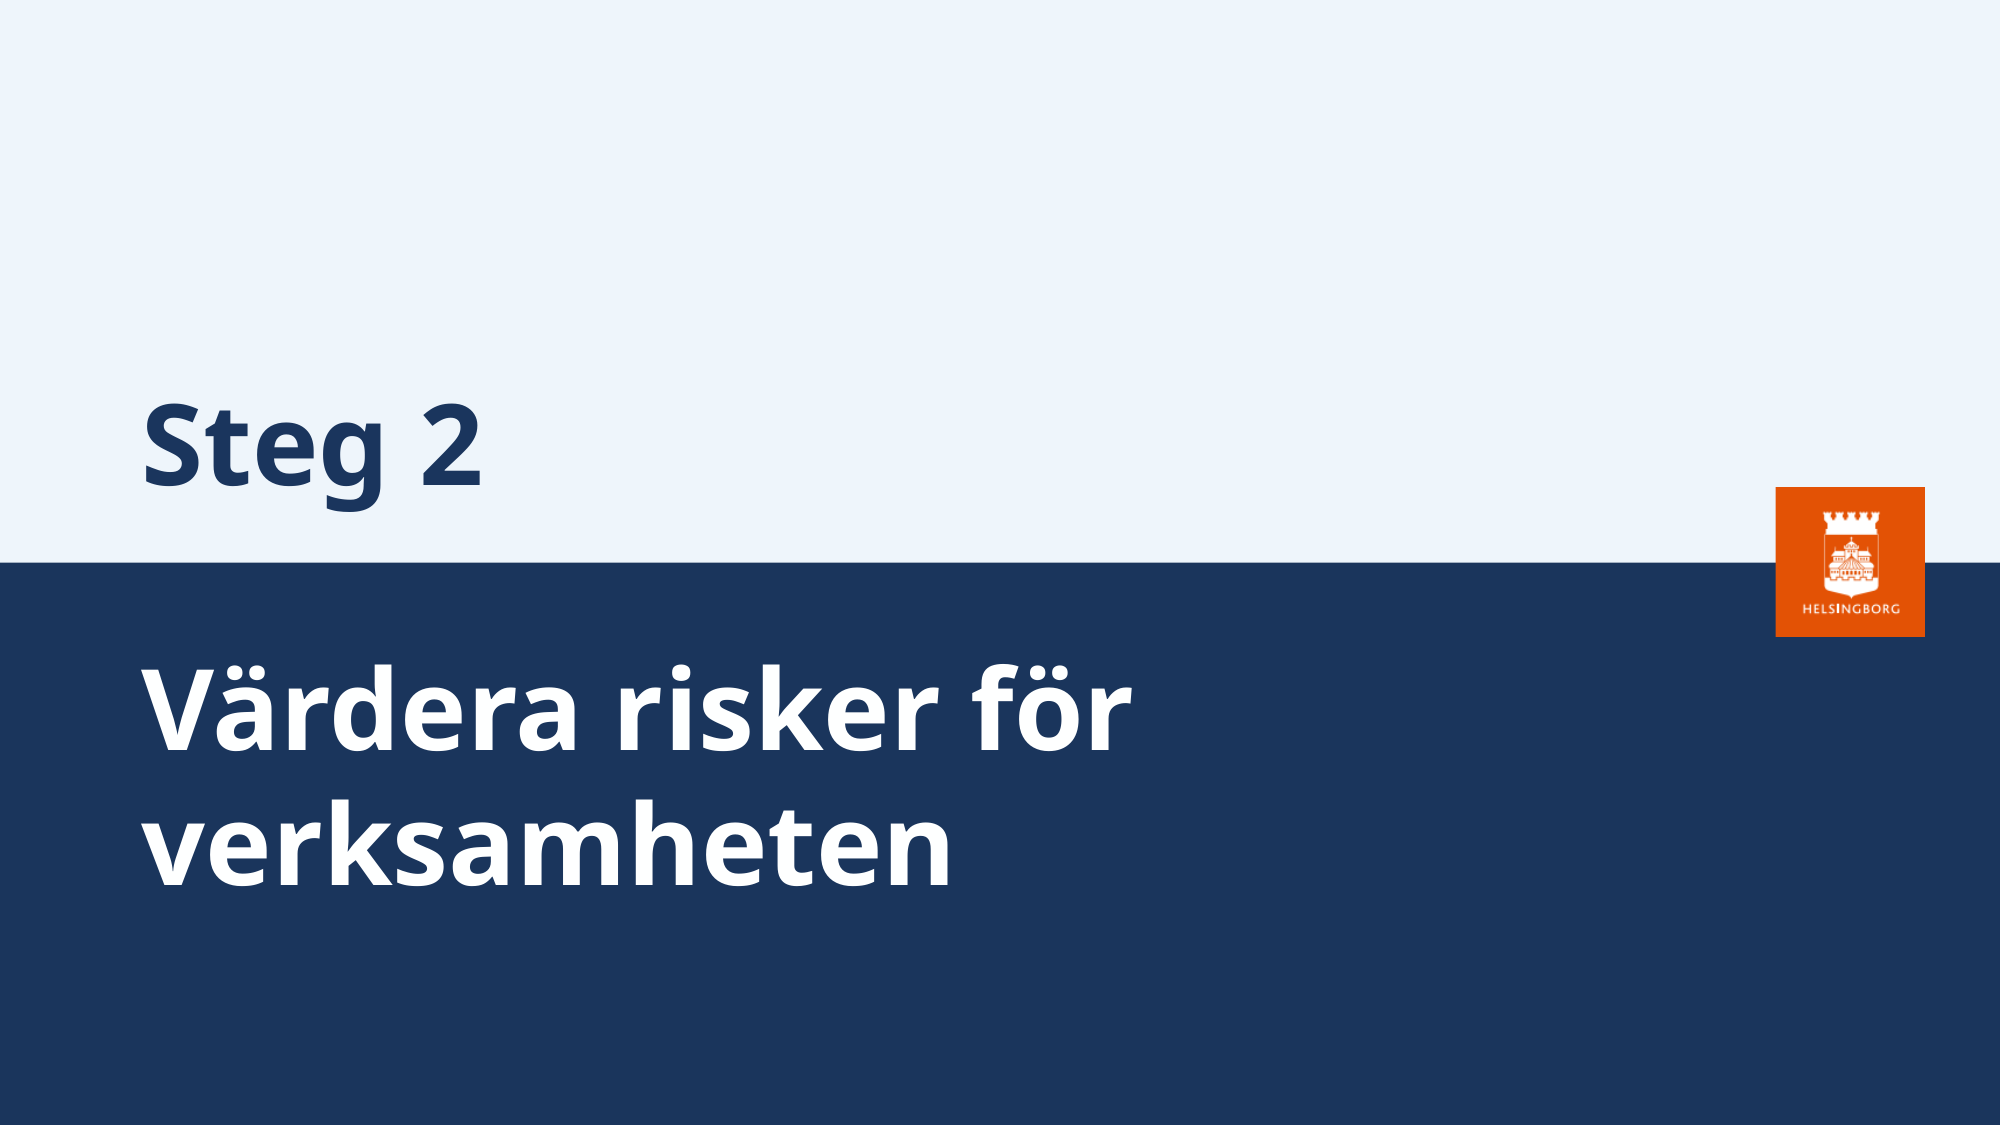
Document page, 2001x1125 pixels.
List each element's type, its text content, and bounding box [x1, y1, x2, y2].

subtitle Värdera risker för verksamheten [141, 637, 1642, 909]
title Steg 2 [141, 118, 1642, 510]
